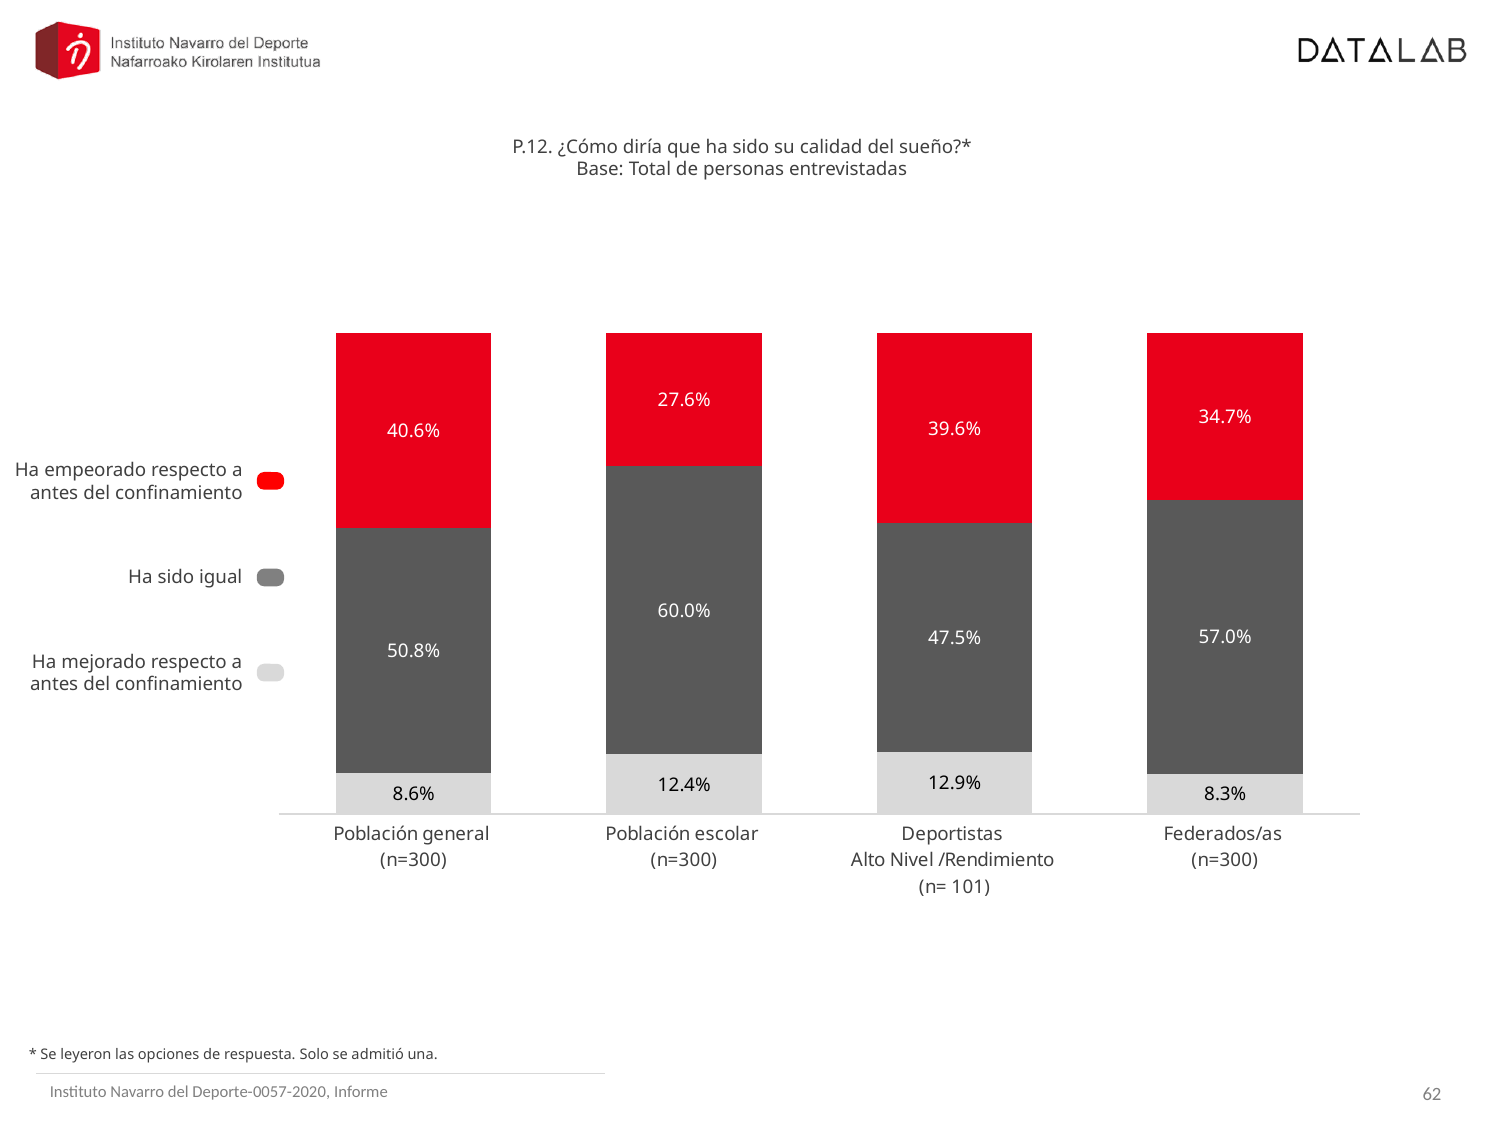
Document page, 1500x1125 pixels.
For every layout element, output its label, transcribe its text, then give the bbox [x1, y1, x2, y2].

text_box Ha sido igual [0, 557, 210, 595]
text_box * Se leyeron las opciones de respuesta. Solo se admitió una. [13, 1038, 453, 1071]
text_box Ha mejorado respecto a antes del confinamiento [0, 642, 210, 702]
picture [1283, 0, 1481, 99]
picture [35, 16, 321, 83]
chart [215, 225, 1409, 915]
text_box P.12. ¿Cómo diría que ha sido su calidad del sueño?* Base: Total de personas entrevistadas [65, 127, 1427, 187]
text_box Ha empeorado respecto a antes del confinamiento [0, 450, 210, 511]
